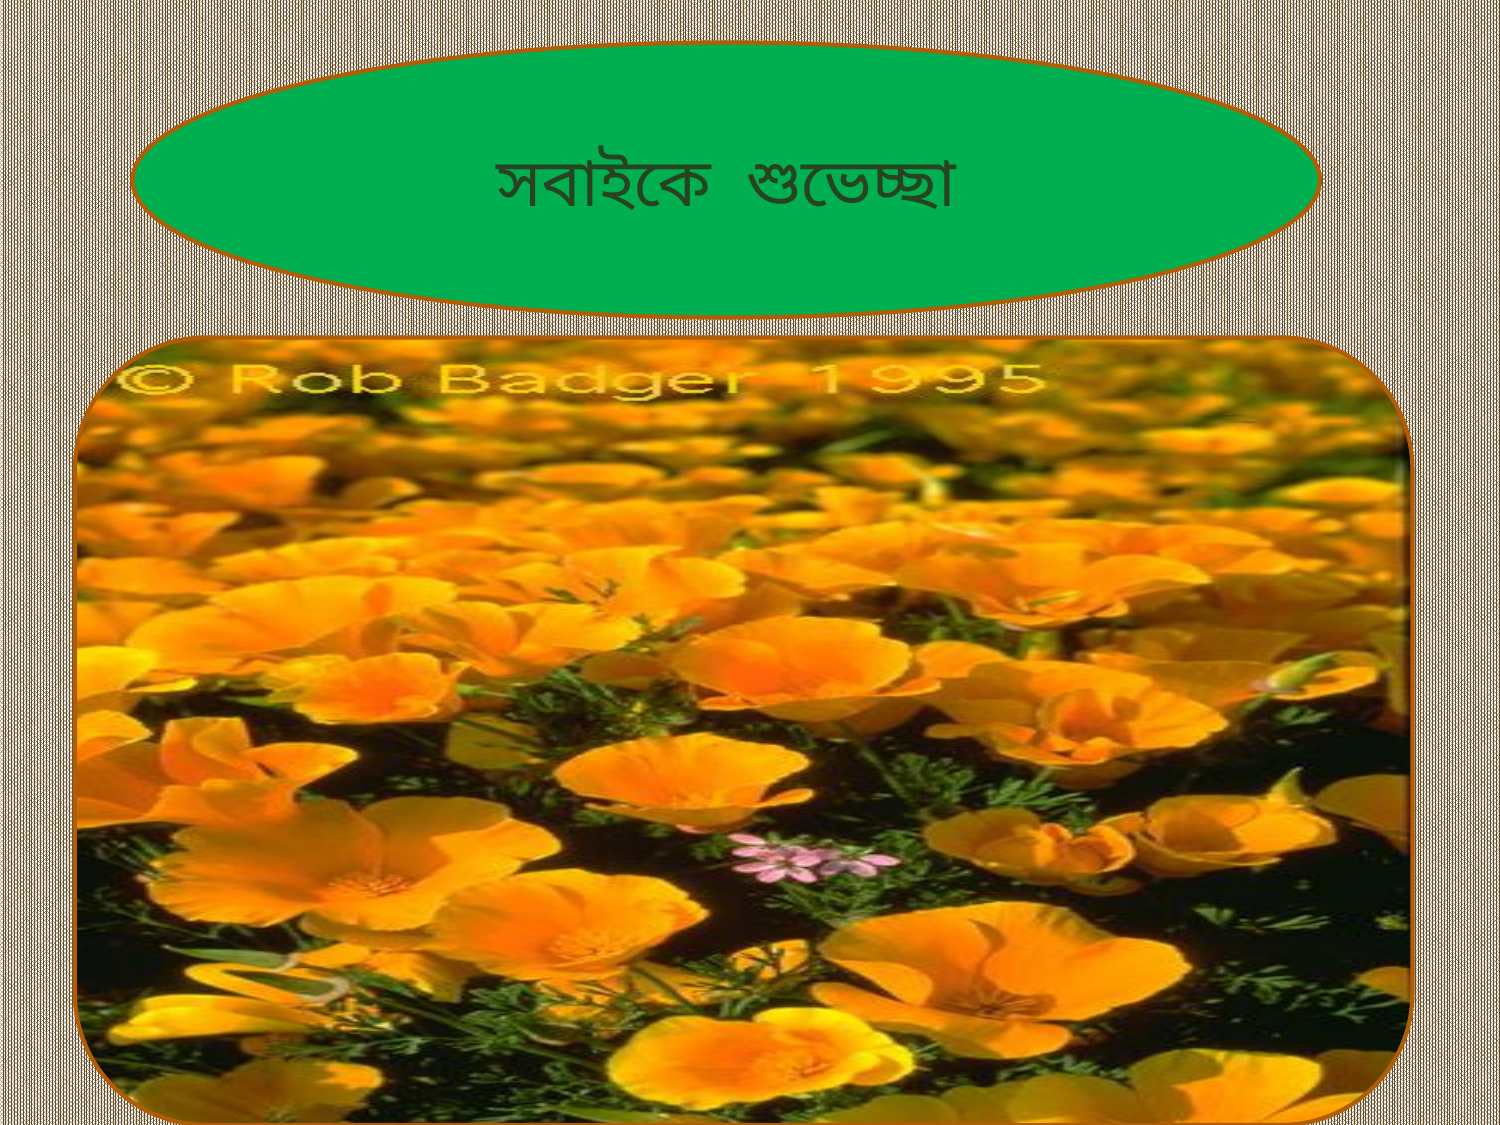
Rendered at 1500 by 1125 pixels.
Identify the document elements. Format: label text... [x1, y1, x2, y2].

text_box [72, 335, 1415, 1125]
text_box সবাইকে শুভেচ্ছা [130, 40, 1323, 320]
